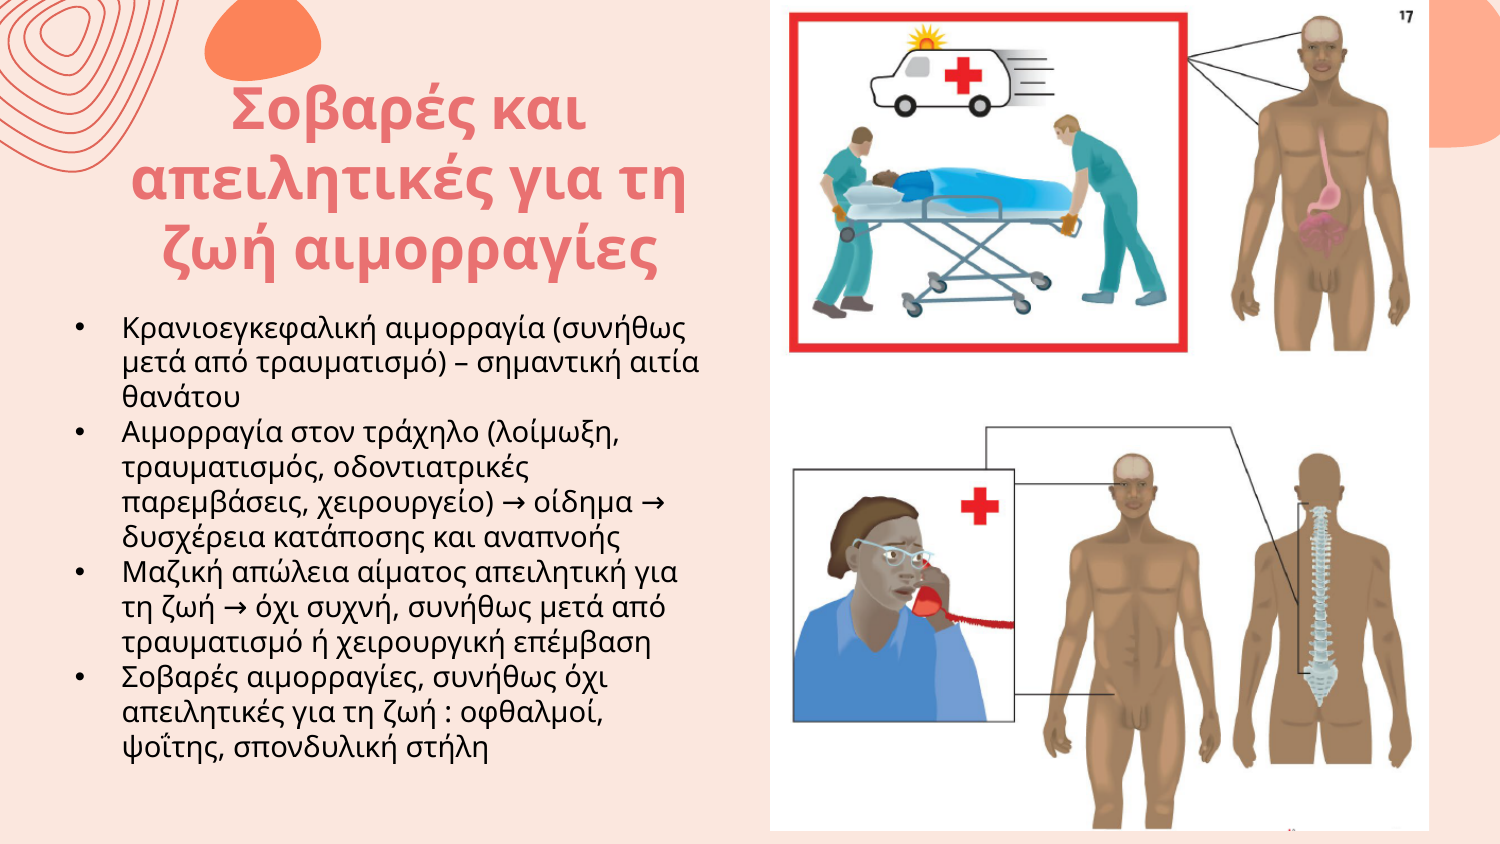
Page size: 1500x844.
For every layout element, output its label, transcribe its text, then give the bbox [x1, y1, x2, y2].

picture [769, 0, 1430, 831]
text_box Κρανιοεγκεφαλική αιμορραγία (συνήθως μετά από τραυματισμό) – σημαντική αιτία θανάτου Αιμορραγία στον τράχηλο (λοίμωξη, τραυματισμός, οδοντιατρικές παρεμβάσεις, χειρουργείο) → οίδημα → δυσχέρεια κατάποσης και αναπνοής Μαζική απώλεια αίματος απειλητική για τη ζωή → όχι συχνή, συνήθως μετά από τραυματισμό ή χειρουργική επέμβαση Σοβαρές αιμορραγίες, συνήθως όχι απειλητικές για τη ζωή : οφθαλμοί, ψοΐτης, σπονδυλική στήλη [59, 301, 725, 771]
title Σοβαρές και απειλητικές για τη ζωή αιμορραγίες [59, 56, 760, 286]
